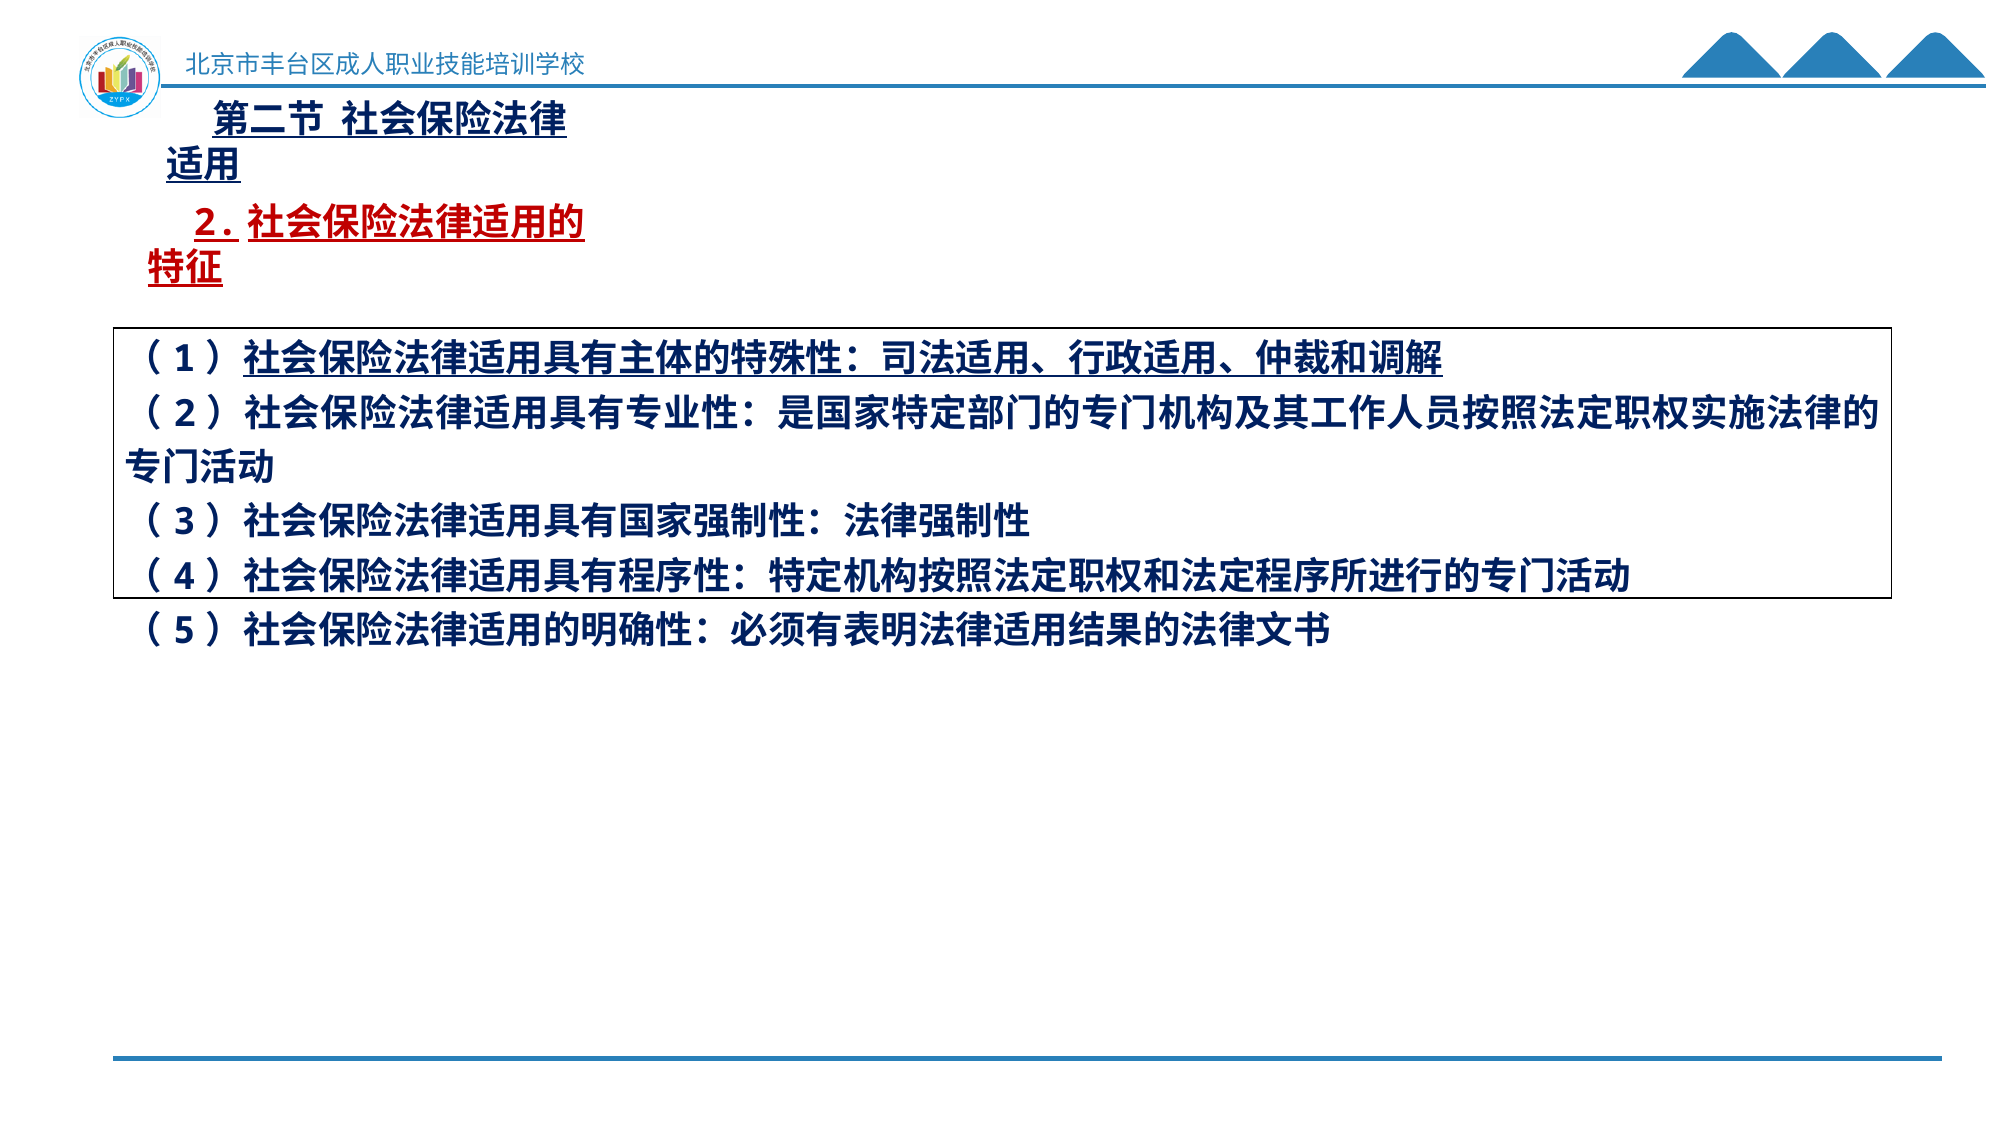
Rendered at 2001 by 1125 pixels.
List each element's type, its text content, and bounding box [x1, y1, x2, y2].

text_box 北京市丰台区成人职业技能培训学校 [170, 40, 632, 85]
text_box 第二节 社会保险法律适用 [151, 110, 611, 171]
table_header （1）社会保险法律适用具有主体的特殊性：司法适用、行政适用、仲裁和调解 （2）社会保险法律适用具有专业性：是国家特定部门的专门机构及其工作人员按照法定职权实施法律的专门活动 （3）社会保险法律适用具有国家强制性：法律强制性 （4）社会保险法律适用具有程序性：特定机构按照法定职权和法定程序所进行的专门活动 （5）社会保险法律适用的明确性：必须有表明法律适用结果的法律文书 [114, 329, 1891, 597]
picture [79, 36, 161, 118]
text_box [1679, 31, 1782, 79]
text_box [1883, 31, 1987, 79]
text_box 2.社会保险法律适用的特征 [132, 213, 630, 274]
text_box [1780, 31, 1884, 79]
